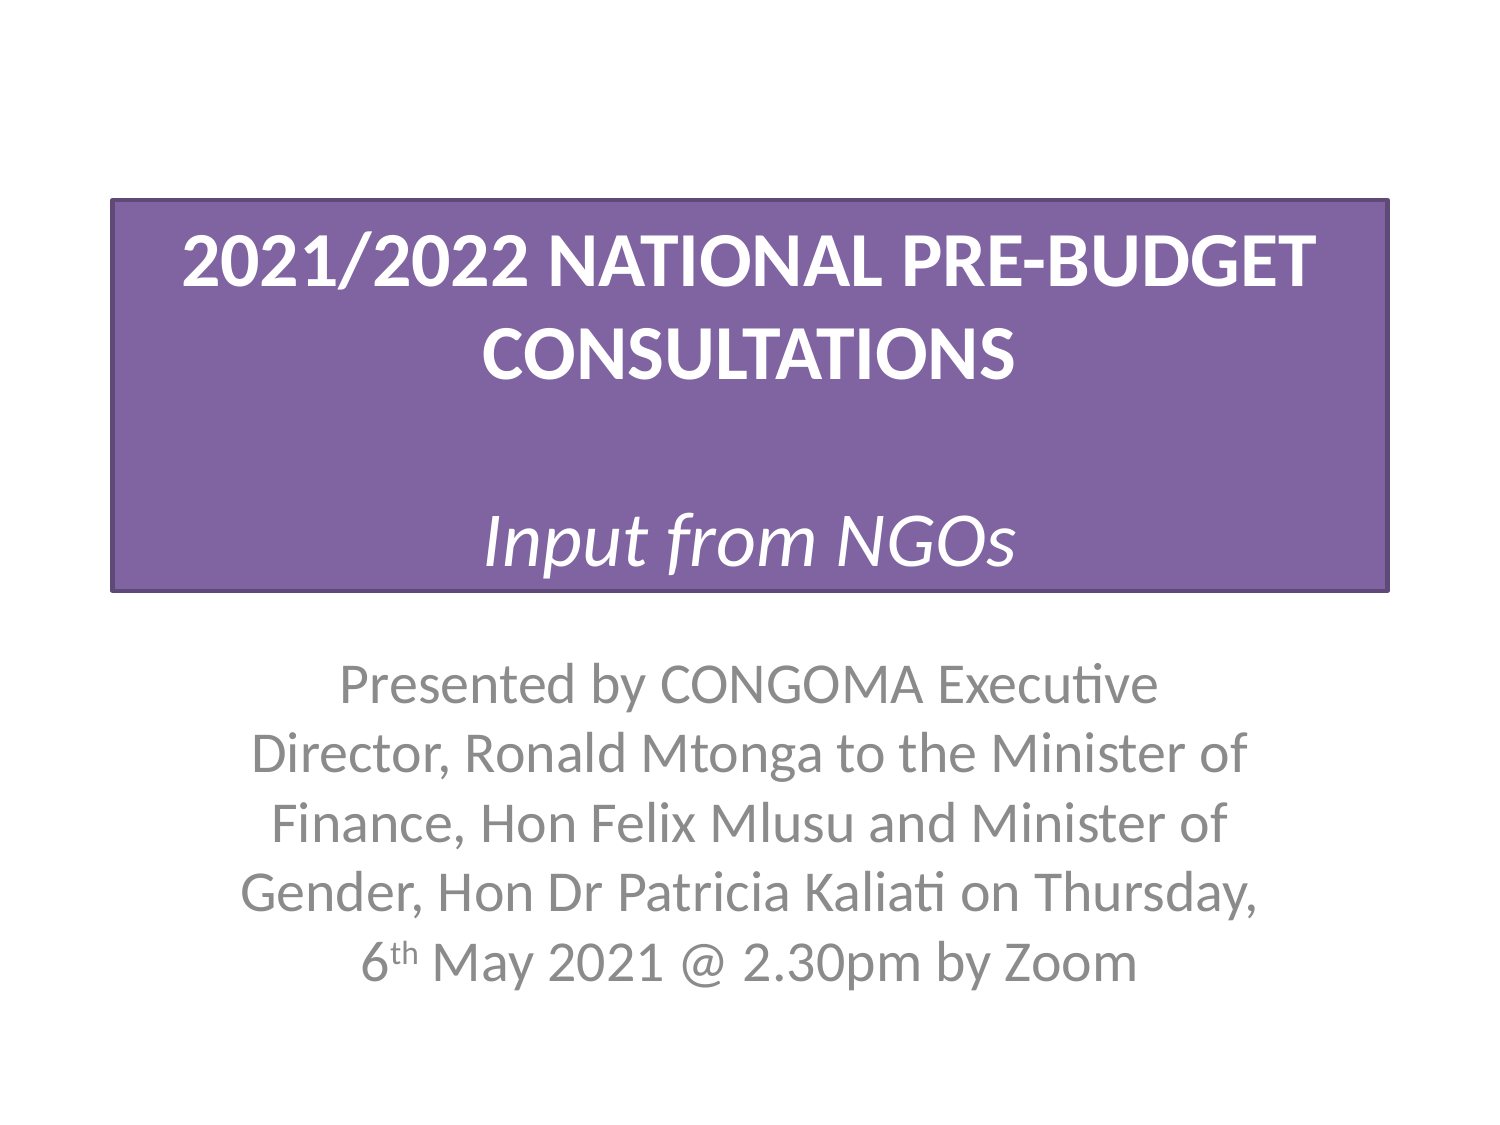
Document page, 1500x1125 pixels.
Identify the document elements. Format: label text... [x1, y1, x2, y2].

subtitle Presented by CONGOMA Executive Director, Ronald Mtonga to the Minister of Finance, Hon Felix Mlusu and Minister of Gender, Hon Dr Patricia Kaliati on Thursday, 6th May 2021 @ 2.30pm by Zoom [225, 637, 1275, 1025]
title 2021/2022 NATIONAL PRE-BUDGET CONSULTATIONS Input from NGOs [110, 198, 1390, 593]
